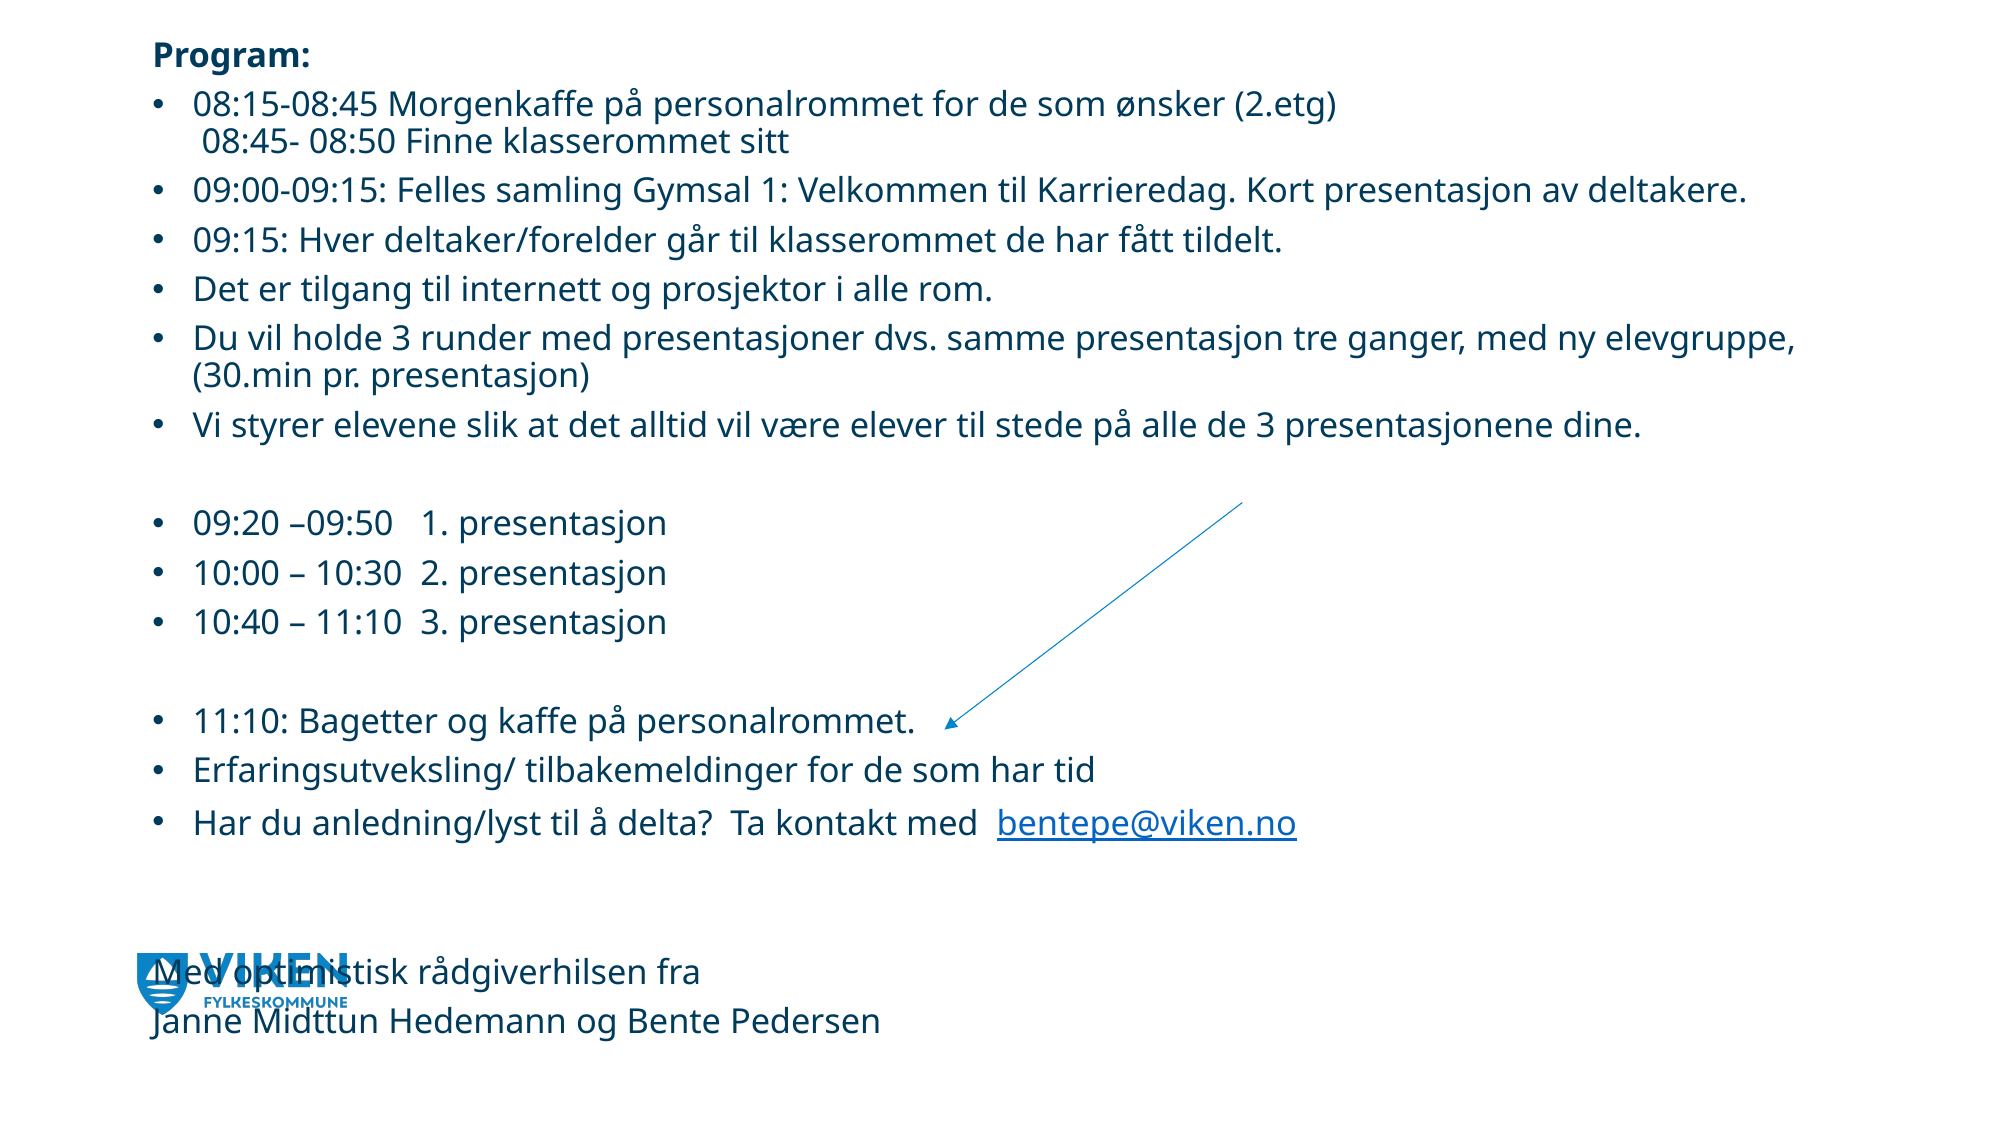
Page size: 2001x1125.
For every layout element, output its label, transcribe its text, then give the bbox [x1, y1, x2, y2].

list Program: 08:15-08:45 Morgenkaffe på personalrommet for de som ønsker (2.etg) 08:45- 08:50 Finne klasserommet sitt 09:00-09:15: Felles samling Gymsal 1: Velkommen til Karrieredag. Kort presentasjon av deltakere. 09:15: Hver deltaker/forelder går til klasserommet de har fått tildelt. Det er tilgang til internett og prosjektor i alle rom. Du vil holde 3 runder med presentasjoner dvs. samme presentasjon tre ganger, med ny elevgruppe, (30.min pr. presentasjon) Vi styrer elevene slik at det alltid vil være elever til stede på alle de 3 presentasjonene dine. 09:20 –09:50 1. presentasjon 10:00 – 10:30 2. presentasjon 10:40 – 11:10 3. presentasjon 11:10: Bagetter og kaffe på personalrommet. Erfaringsutveksling/ tilbakemeldinger for de som har tid Har du anledning/lyst til å delta? Ta kontakt med bentepe@viken.no Med optimistisk rådgiverhilsen fra Janne Midttun Hedemann og Bente Pedersen [137, 30, 1863, 1052]
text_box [944, 502, 1243, 730]
